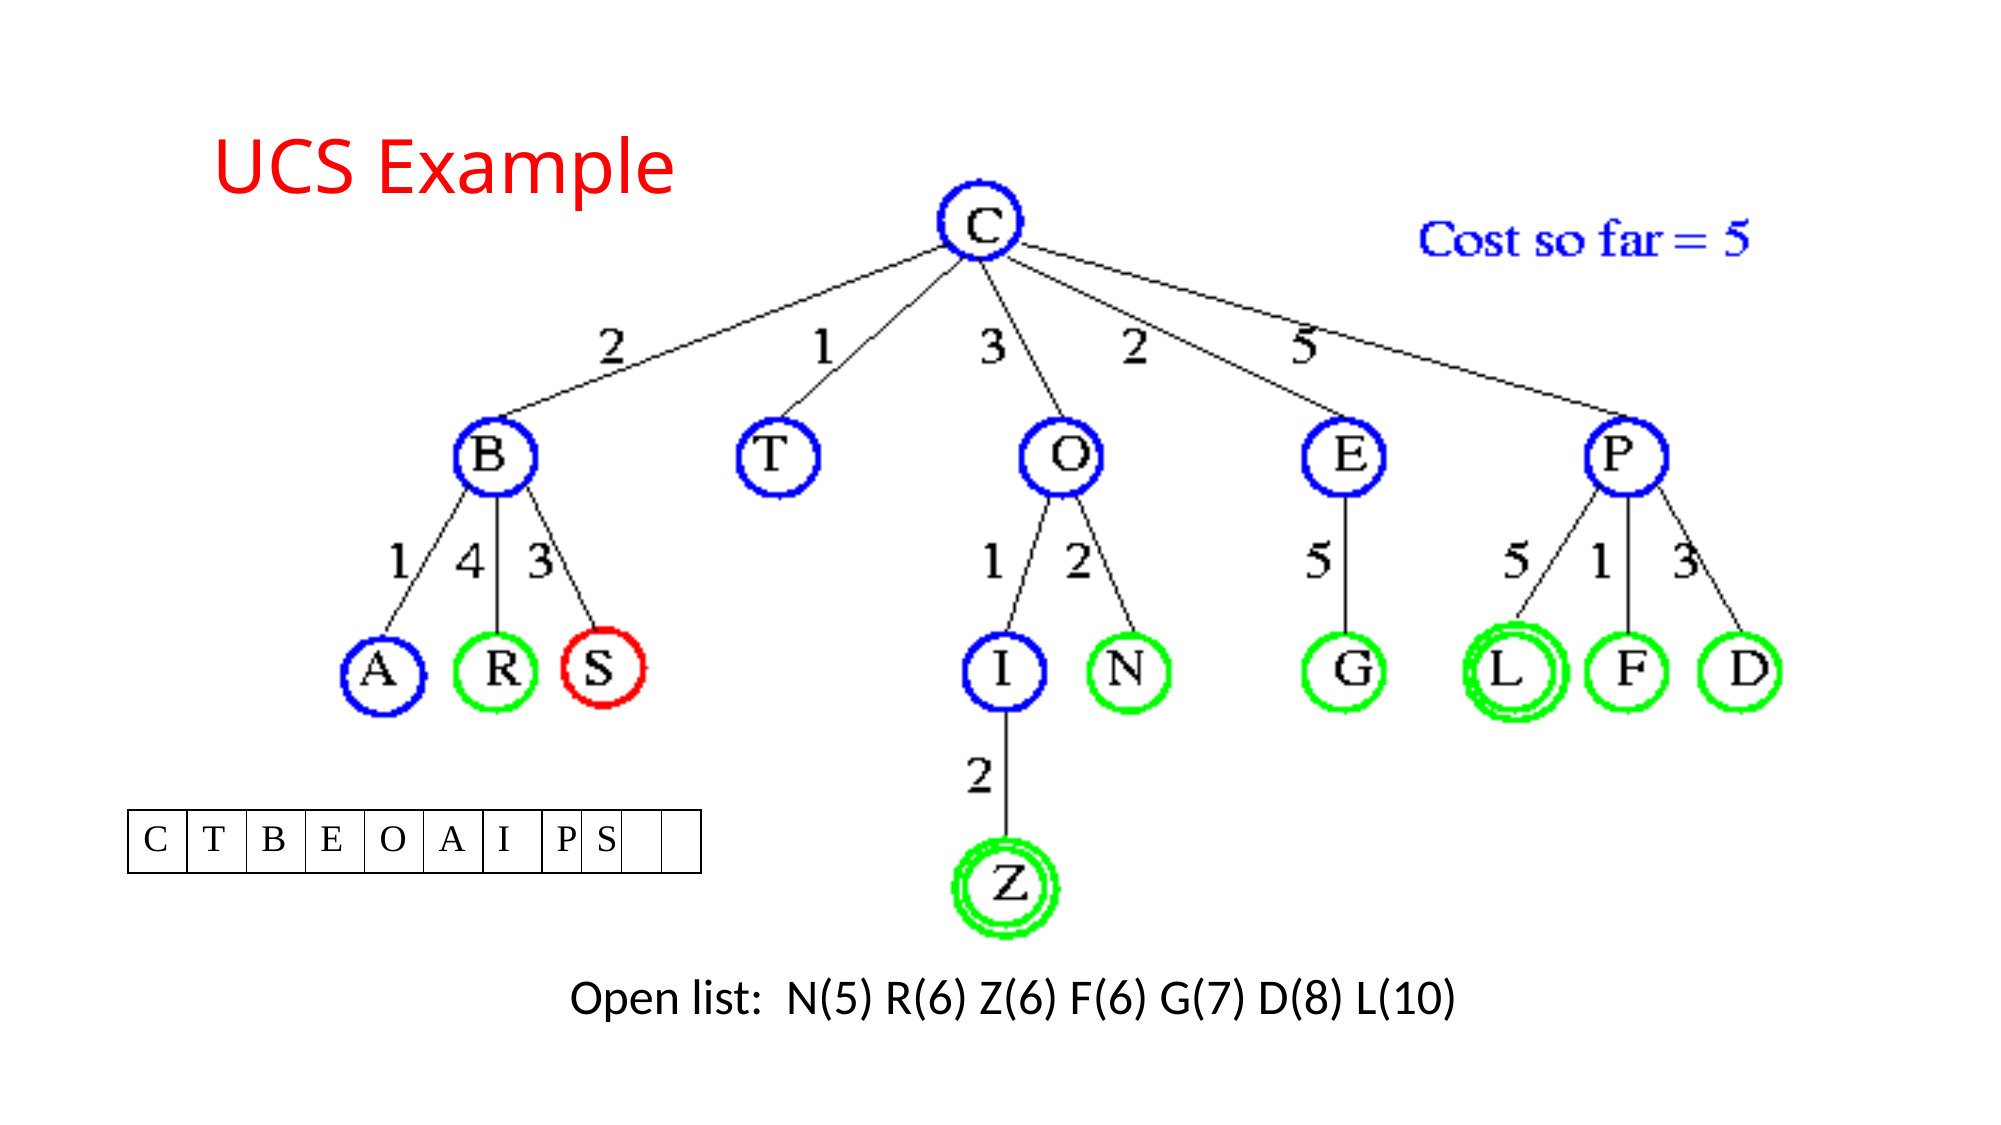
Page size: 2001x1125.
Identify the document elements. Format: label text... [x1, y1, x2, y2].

picture [327, 147, 1803, 957]
text_box Open list: N(5) R(6) Z(6) F(6) G(7) D(8) L(10) [555, 957, 1474, 1032]
table_header T [188, 811, 246, 872]
title UCS Example [197, 92, 738, 246]
table_header C [129, 811, 186, 872]
table_header B [247, 811, 305, 872]
table_header E [306, 811, 327, 872]
